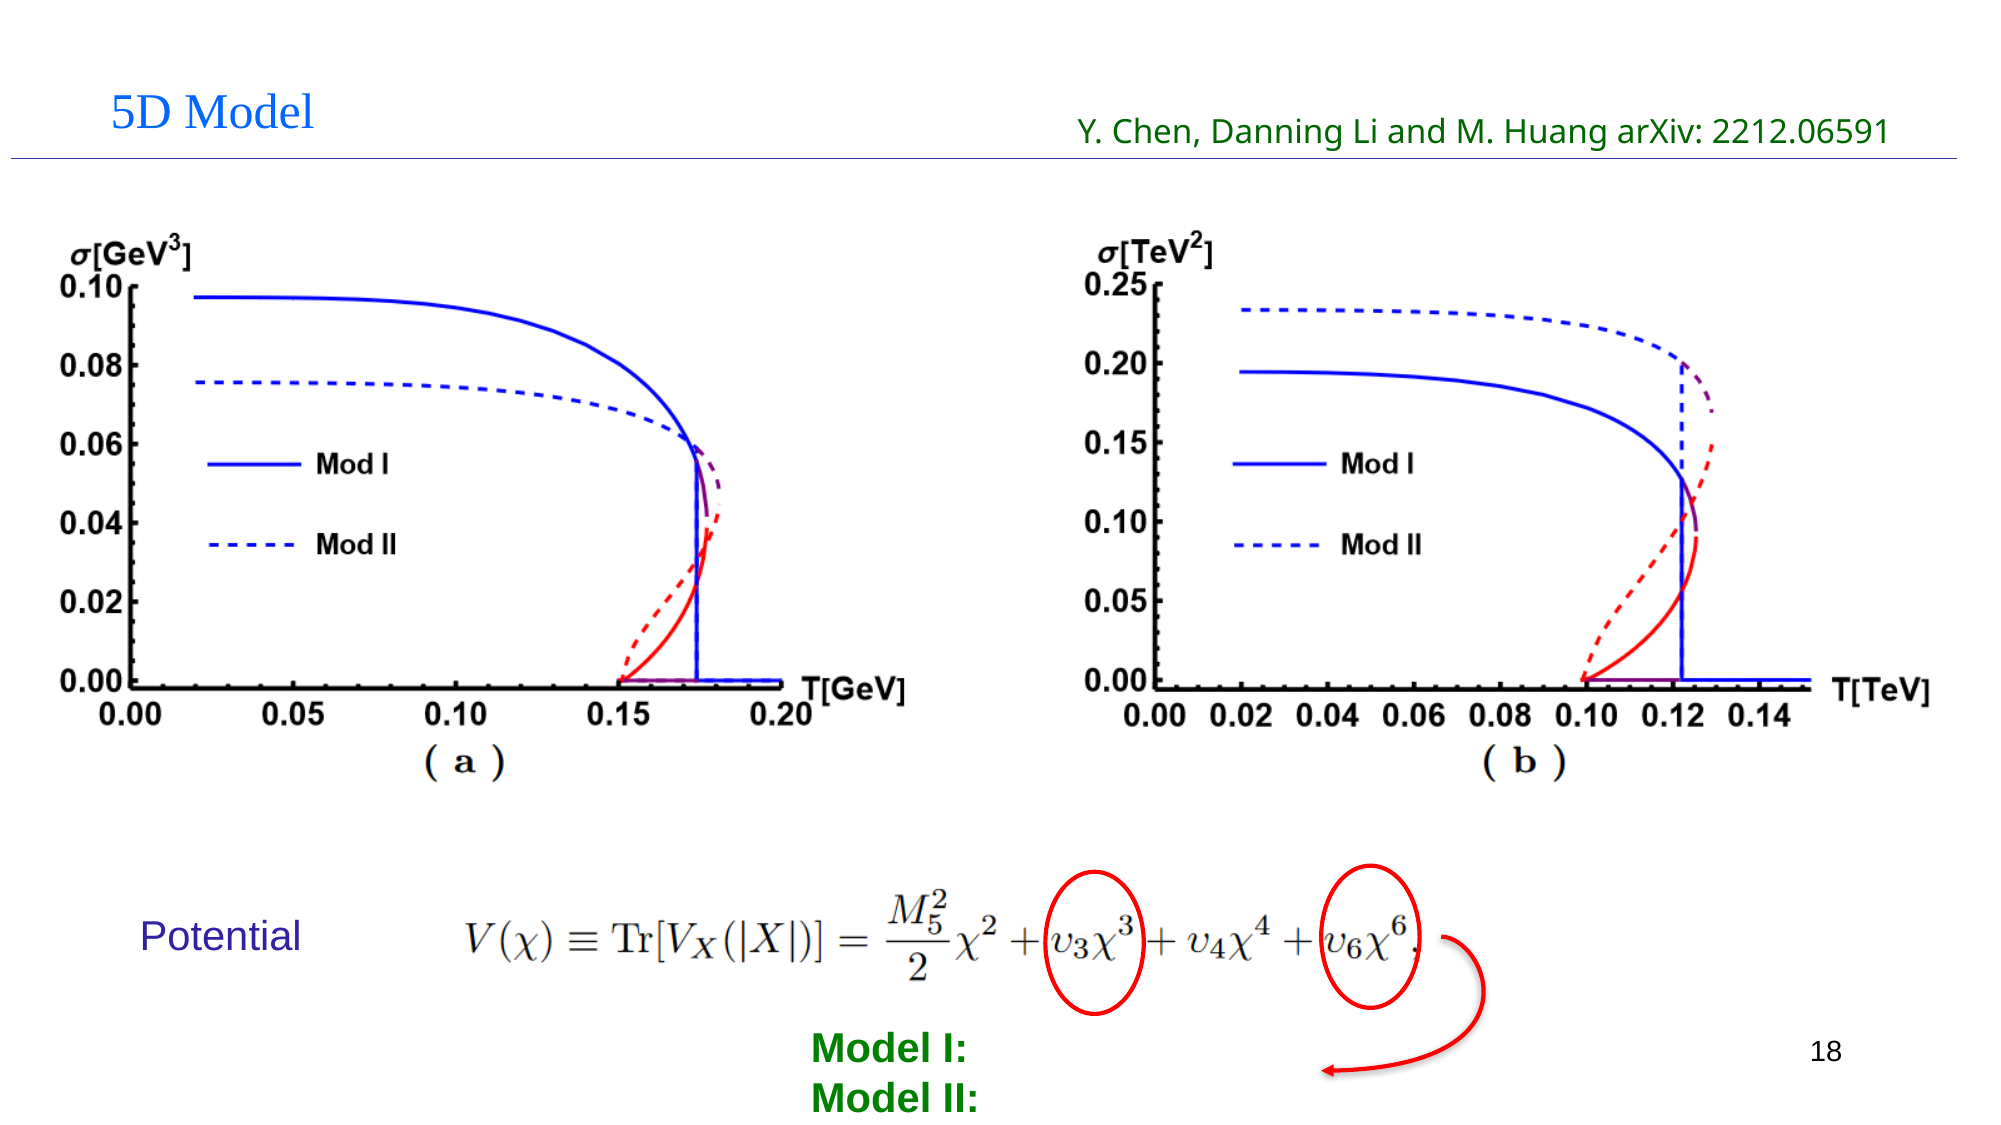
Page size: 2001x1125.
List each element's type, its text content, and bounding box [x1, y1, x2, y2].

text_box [1320, 936, 1442, 1072]
text_box Y. Chen, Danning Li and M. Huang arXiv: 2212.06591 [1061, 102, 1901, 158]
text_box [1069, 1004, 1120, 1014]
picture [439, 869, 1442, 1004]
text_box [1355, 865, 1386, 869]
slide_number 18 [1798, 1024, 1851, 1076]
picture [0, 183, 1981, 812]
text_box Potential [132, 901, 439, 966]
text_box 5D Model [103, 70, 663, 146]
